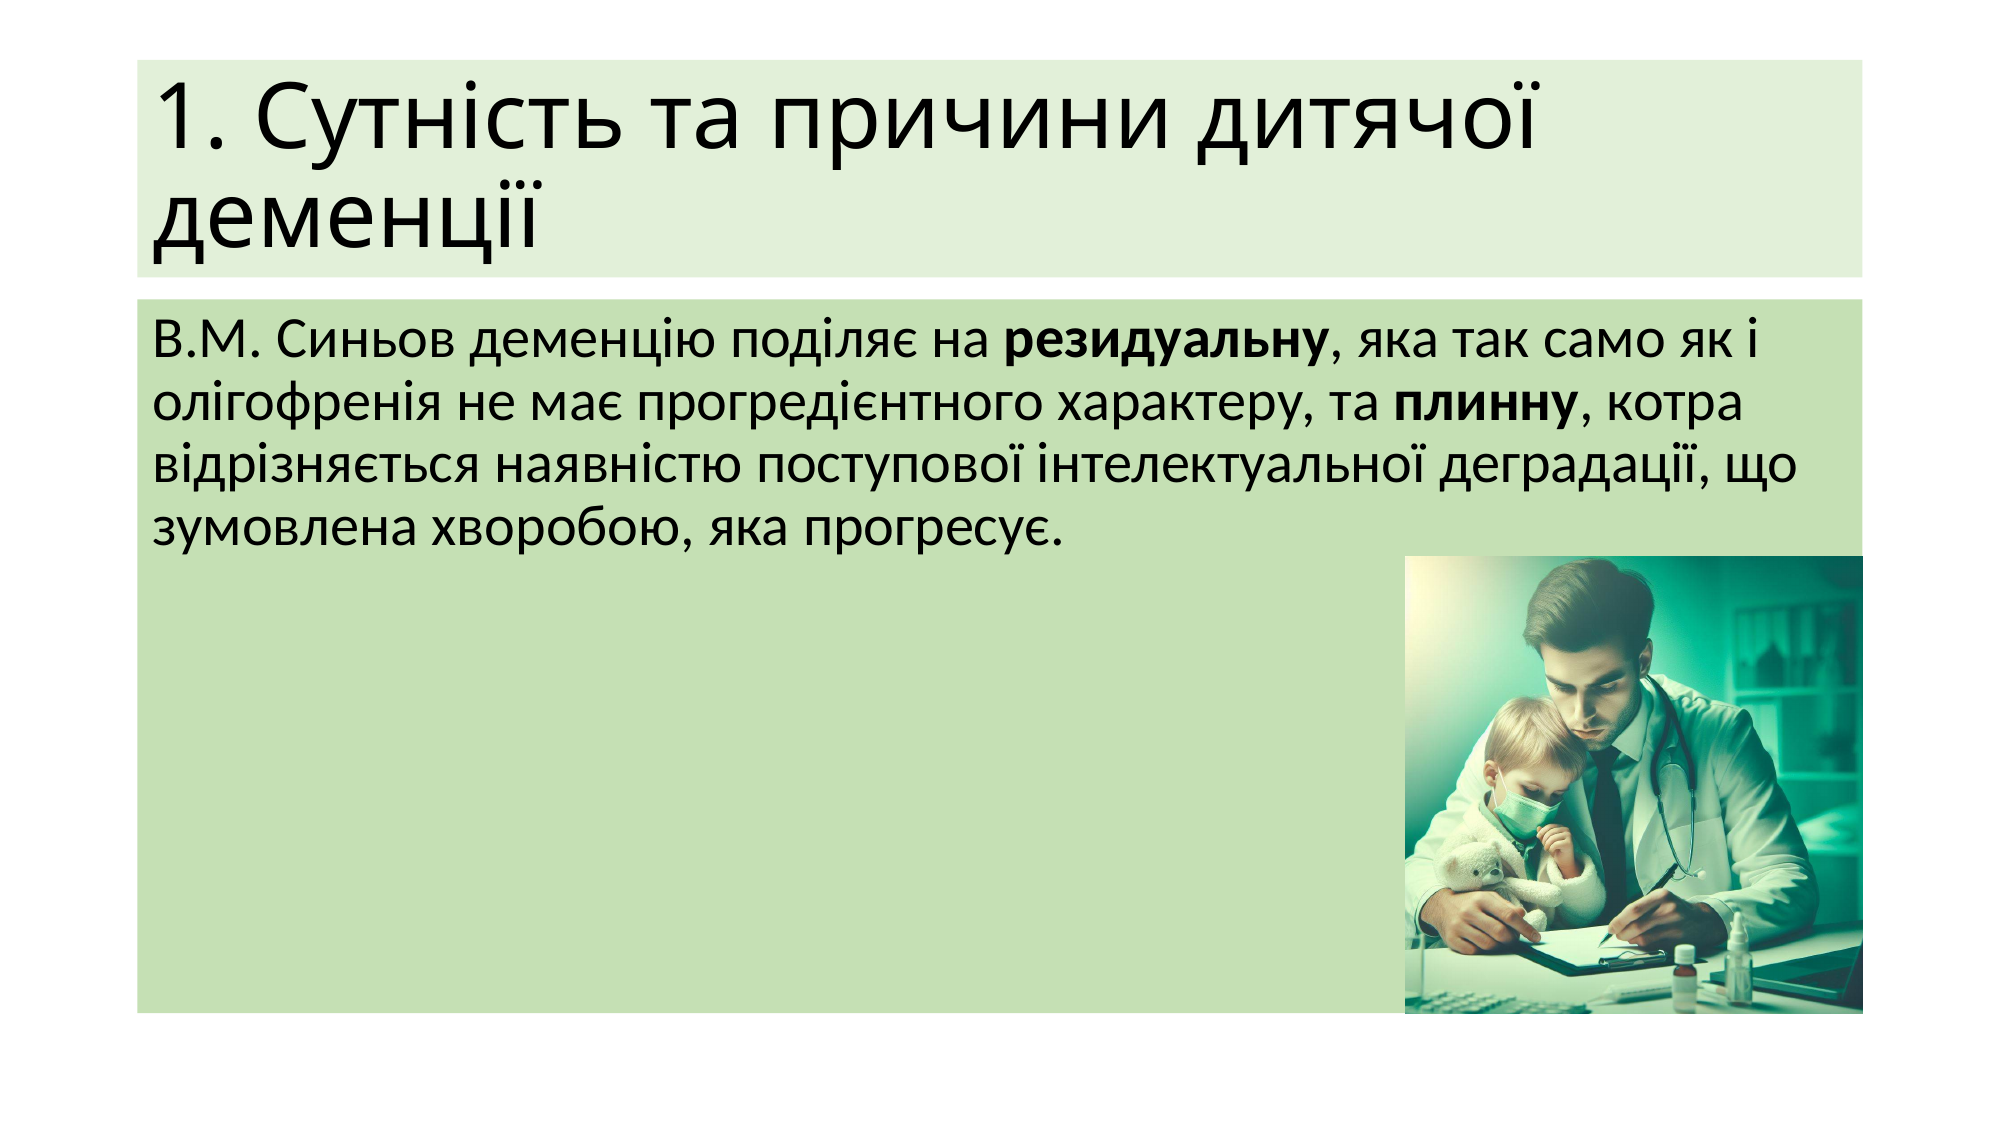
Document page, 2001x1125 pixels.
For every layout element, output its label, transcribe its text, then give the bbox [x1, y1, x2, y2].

picture [1405, 556, 1863, 1014]
title 1. Сутність та причини дитячої деменції [137, 59, 1863, 278]
list В.М. Синьов деменцію поділяє на резидуальну, яка так само як і олігофренія не має прогредієнтного характеру, та плинну, котра відрізняється наявністю поступової інтелектуальної деградації, що зумовлена хворобою, яка прогресує. [137, 299, 1863, 1014]
